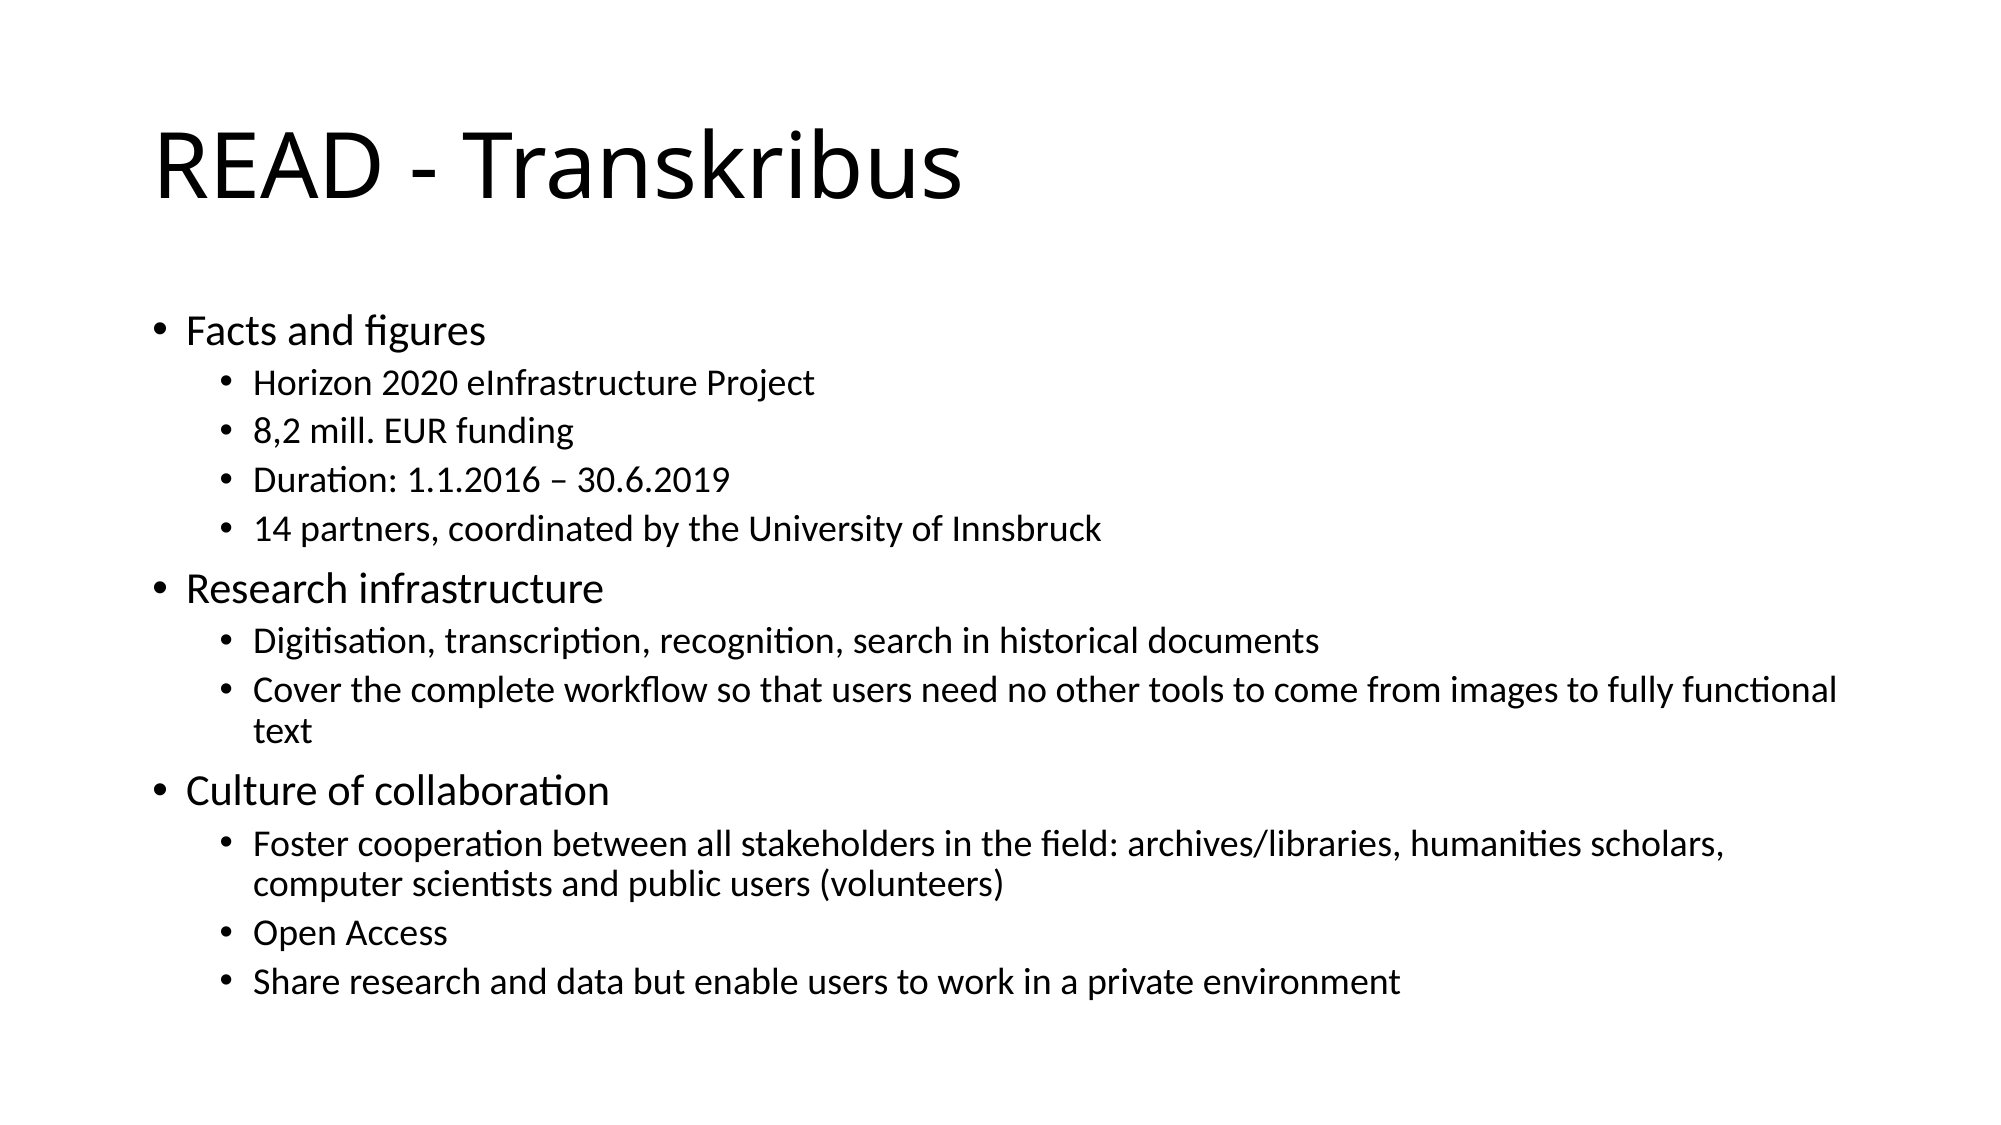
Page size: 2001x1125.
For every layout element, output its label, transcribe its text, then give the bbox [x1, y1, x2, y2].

list Facts and figures Horizon 2020 eInfrastructure Project 8,2 mill. EUR funding Duration: 1.1.2016 – 30.6.2019 14 partners, coordinated by the University of Innsbruck Research infrastructure Digitisation, transcription, recognition, search in historical documents Cover the complete workflow so that users need no other tools to come from images to fully functional text Culture of collaboration Foster cooperation between all stakeholders in the field: archives/libraries, humanities scholars, computer scientists and public users (volunteers) Open Access Share research and data but enable users to work in a private environment [137, 299, 1863, 1014]
title READ - Transkribus [137, 59, 1863, 278]
